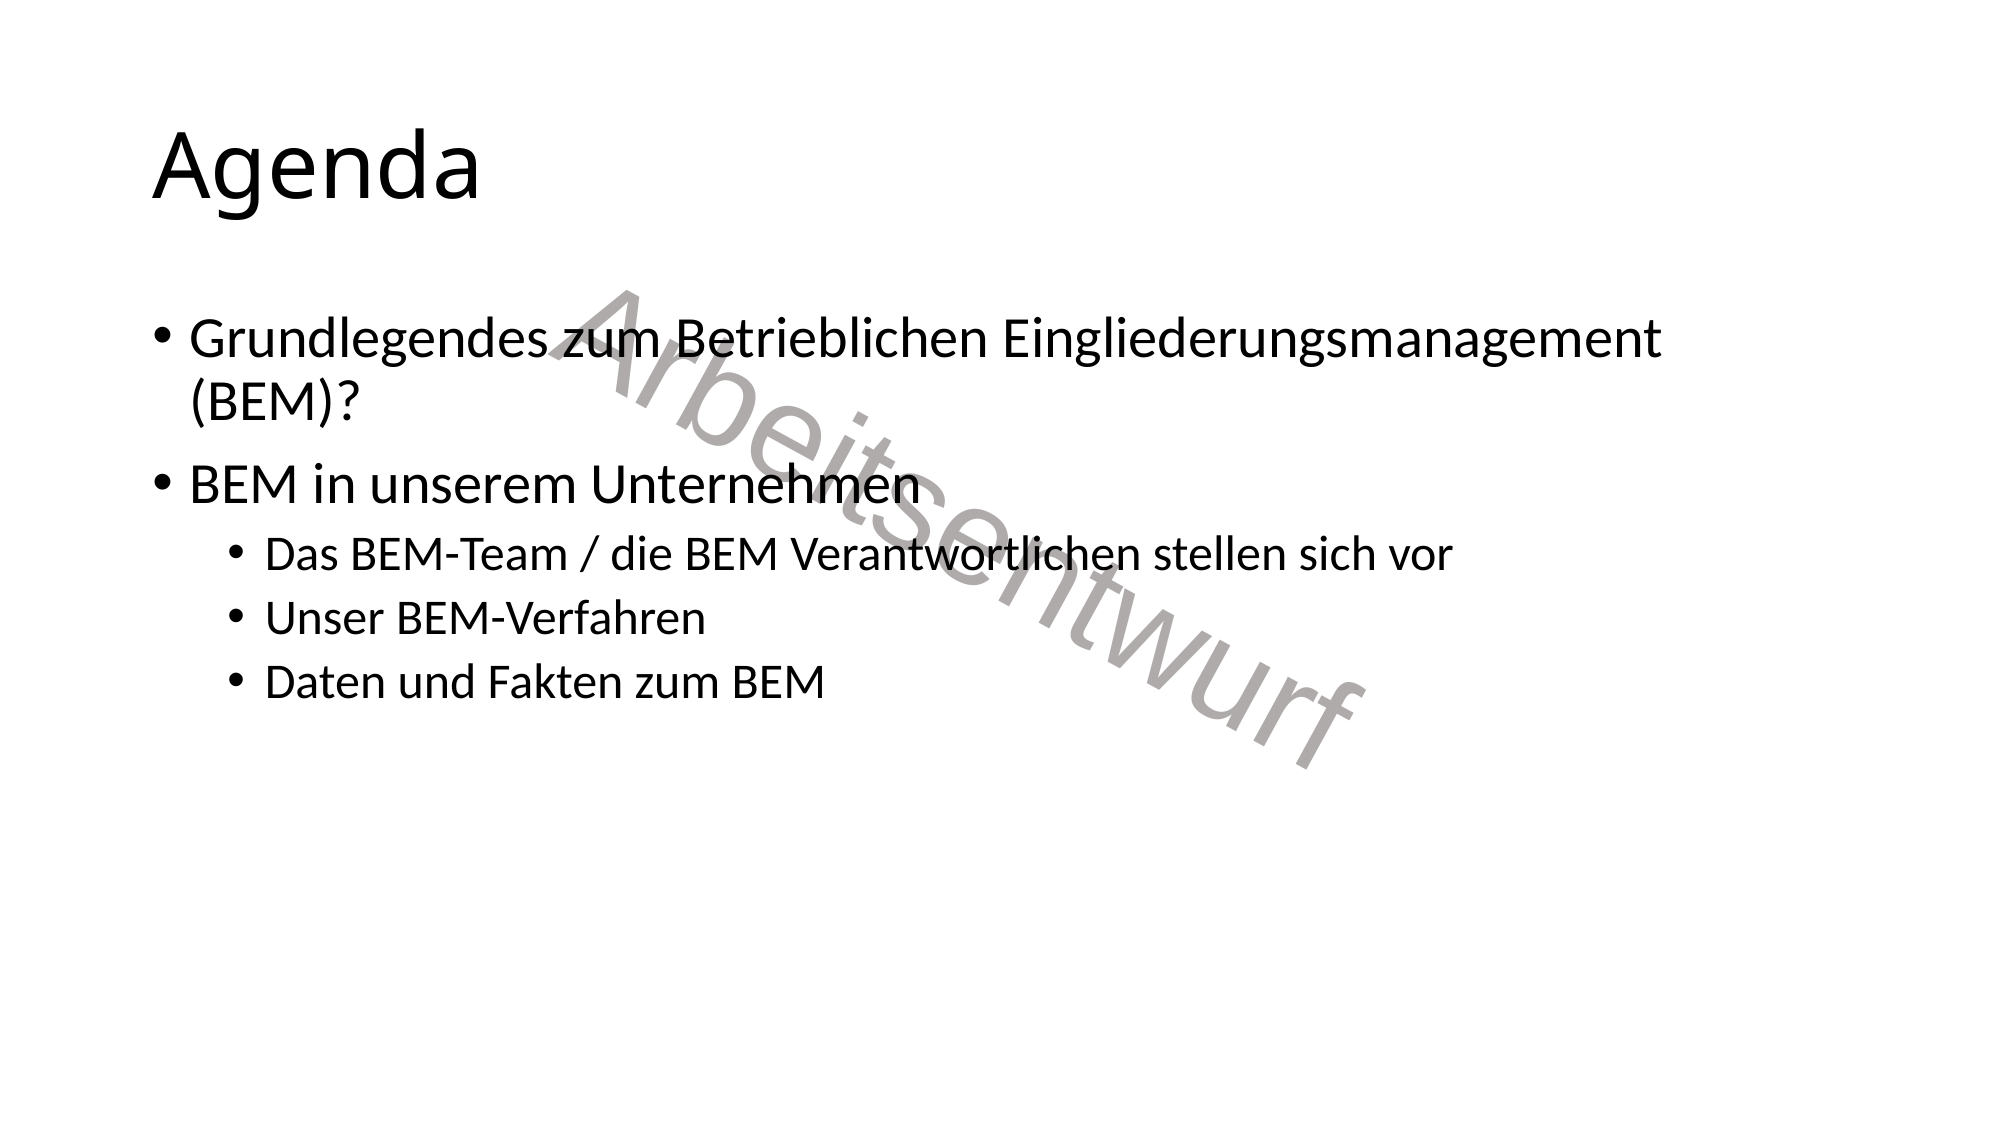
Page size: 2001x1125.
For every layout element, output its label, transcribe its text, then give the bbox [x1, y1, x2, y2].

text_box Agenda [137, 59, 1863, 278]
text_box Grundlegendes zum Betrieblichen Eingliederungsmanagement (BEM)? BEM in unserem Unternehmen Das BEM-Team / die BEM Verantwortlichen stellen sich vor Unser BEM-Verfahren Daten und Fakten zum BEM [137, 299, 1863, 1014]
